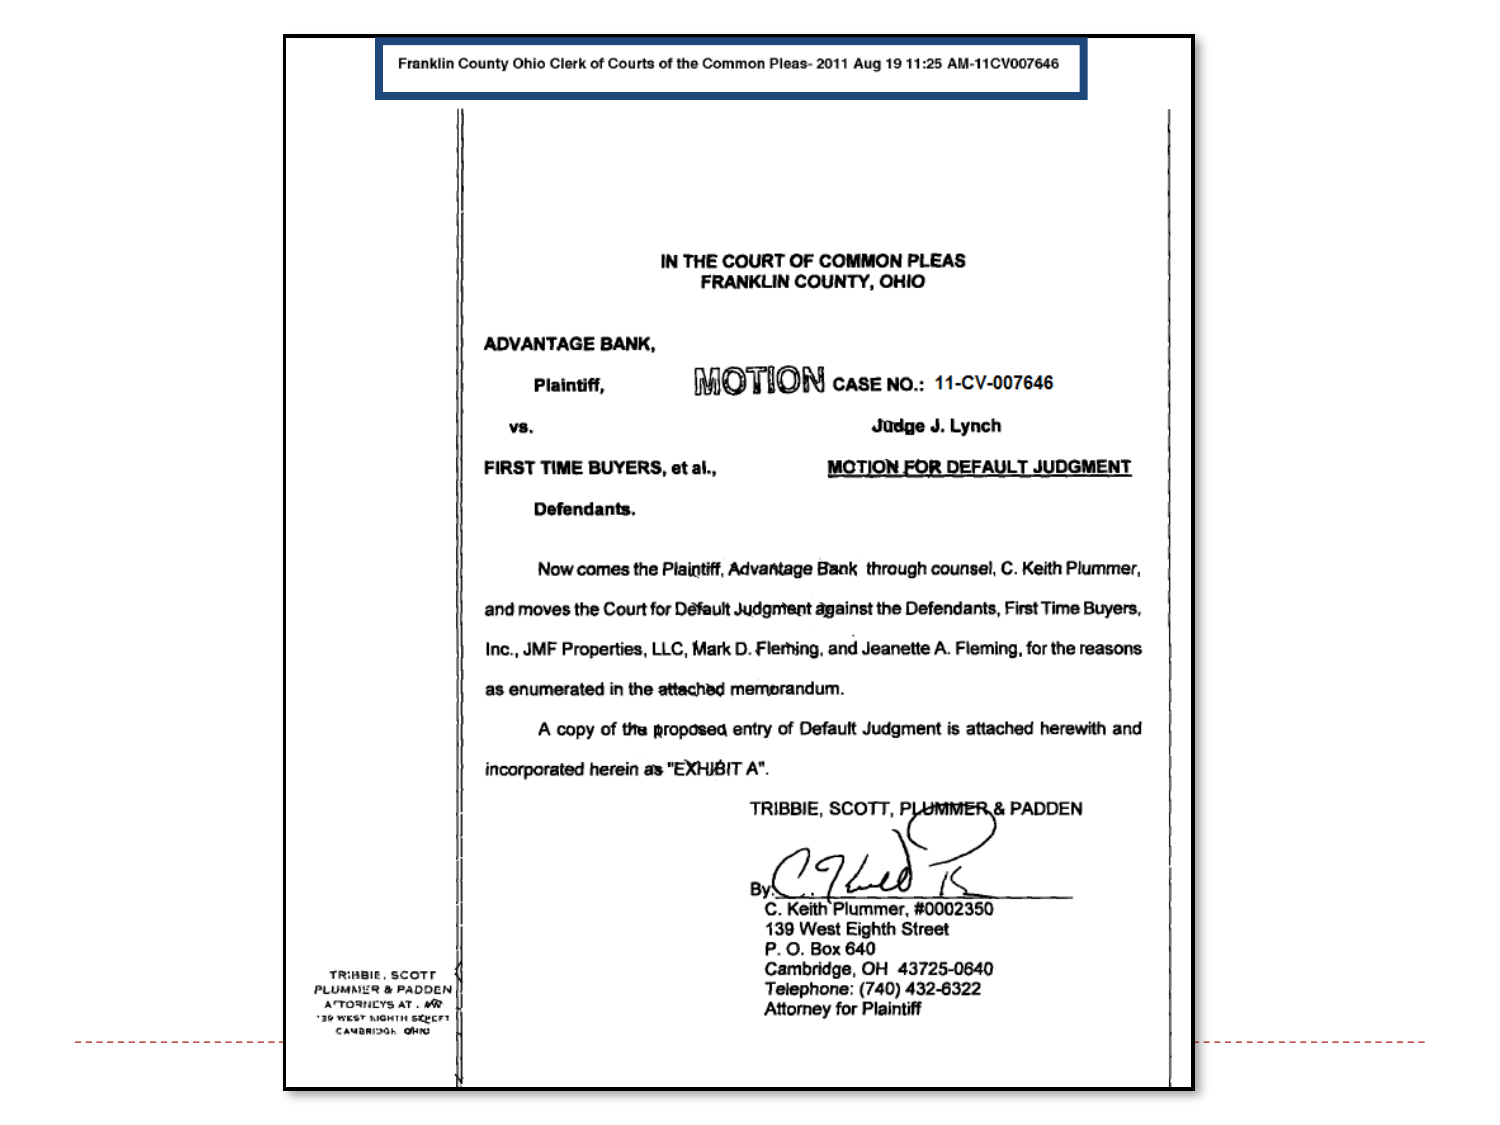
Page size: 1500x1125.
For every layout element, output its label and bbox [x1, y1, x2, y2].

picture [285, 37, 1192, 1088]
